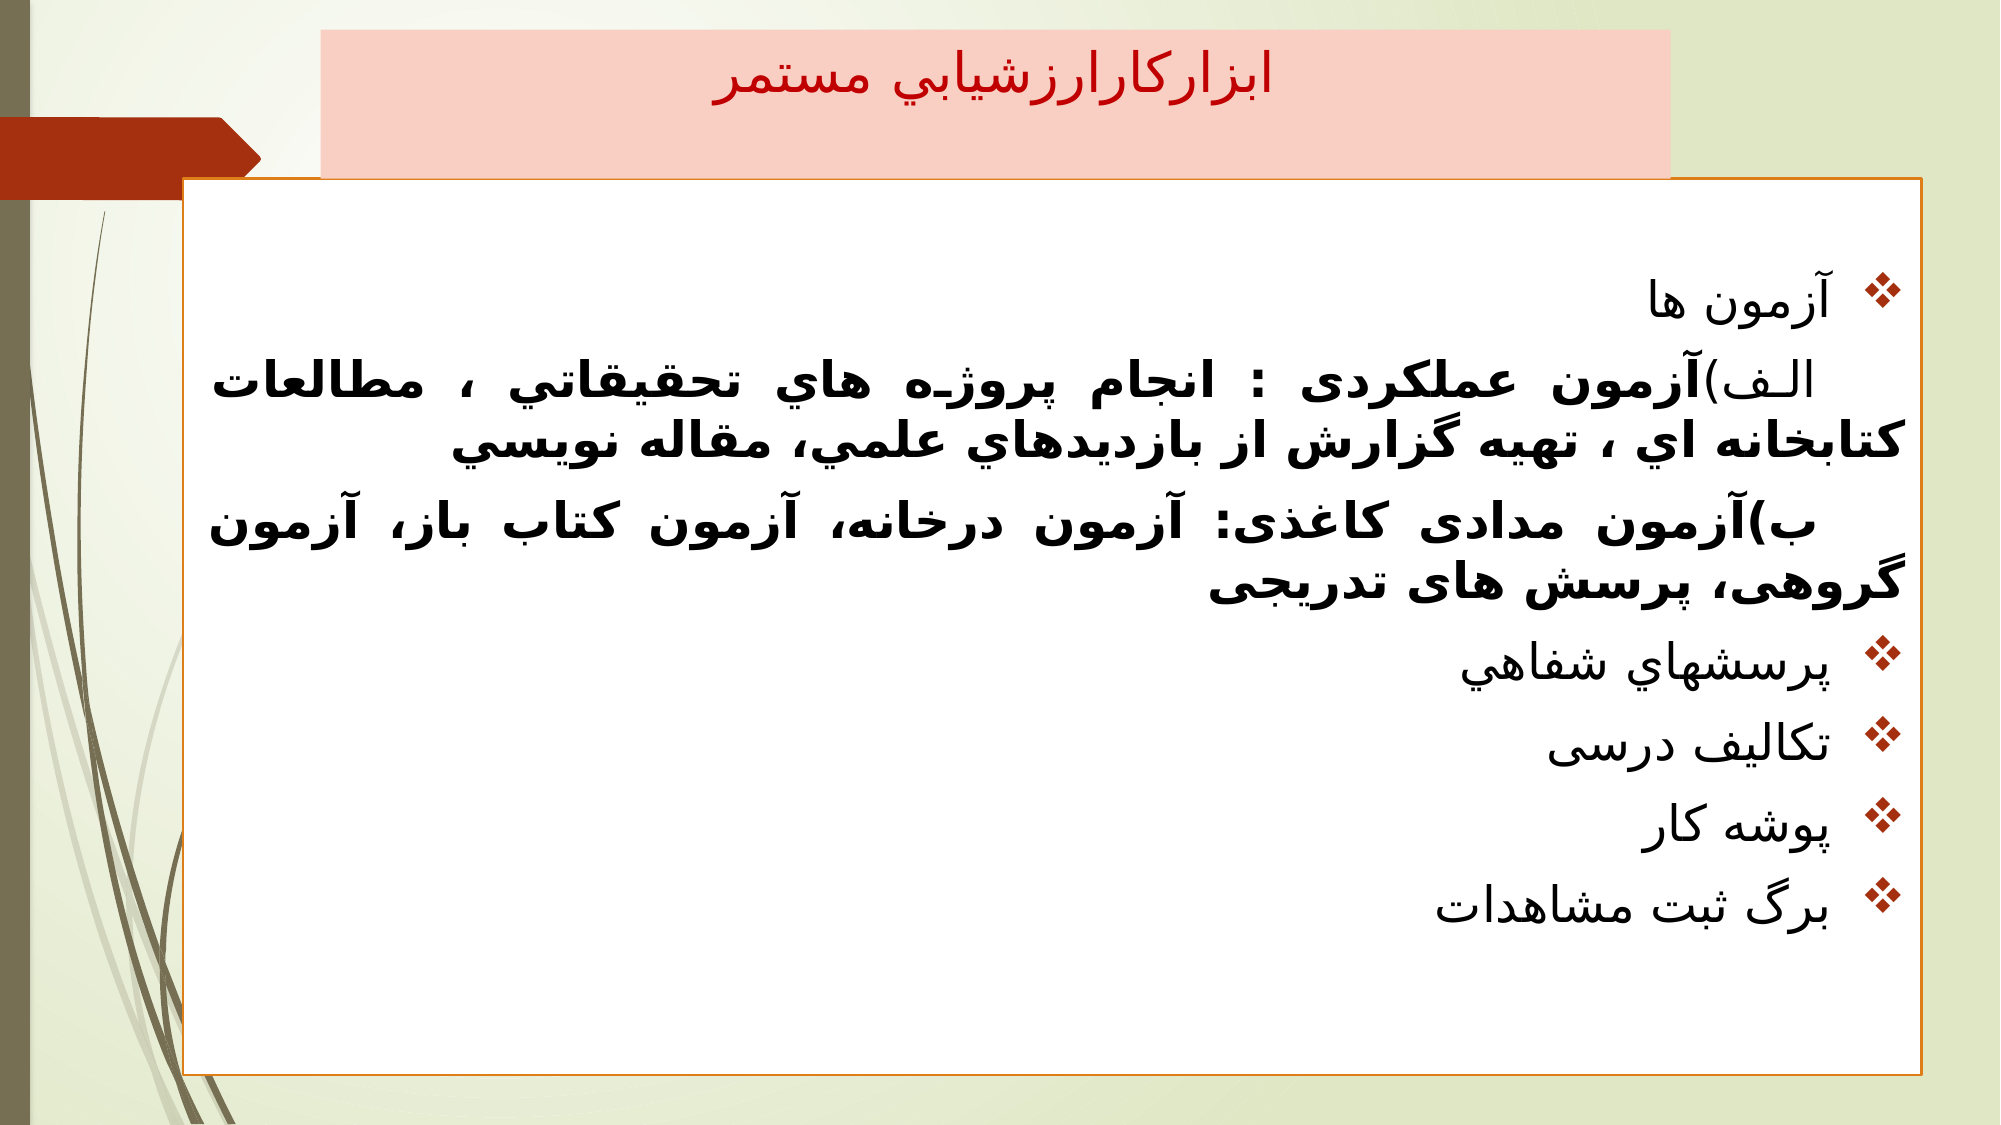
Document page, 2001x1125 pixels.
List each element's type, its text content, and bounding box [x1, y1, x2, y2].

title ابزاركارارزشيابي مستمر [320, 29, 1671, 179]
list آزمون ها الف)آزمون عملکردی : انجام پروژه هاي تحقيقاتي ، مطالعات كتابخانه اي ، تهيه گزارش از بازديدهاي علمي، مقاله نويسي ب)آزمون مدادی کاغذی: آزمون درخانه، آزمون کتاب باز، آزمون گروهی، پرسش های تدریجی پرسشهاي شفاهي تکالیف درسی پوشه کار برگ ثبت مشاهدات [182, 177, 1923, 1076]
